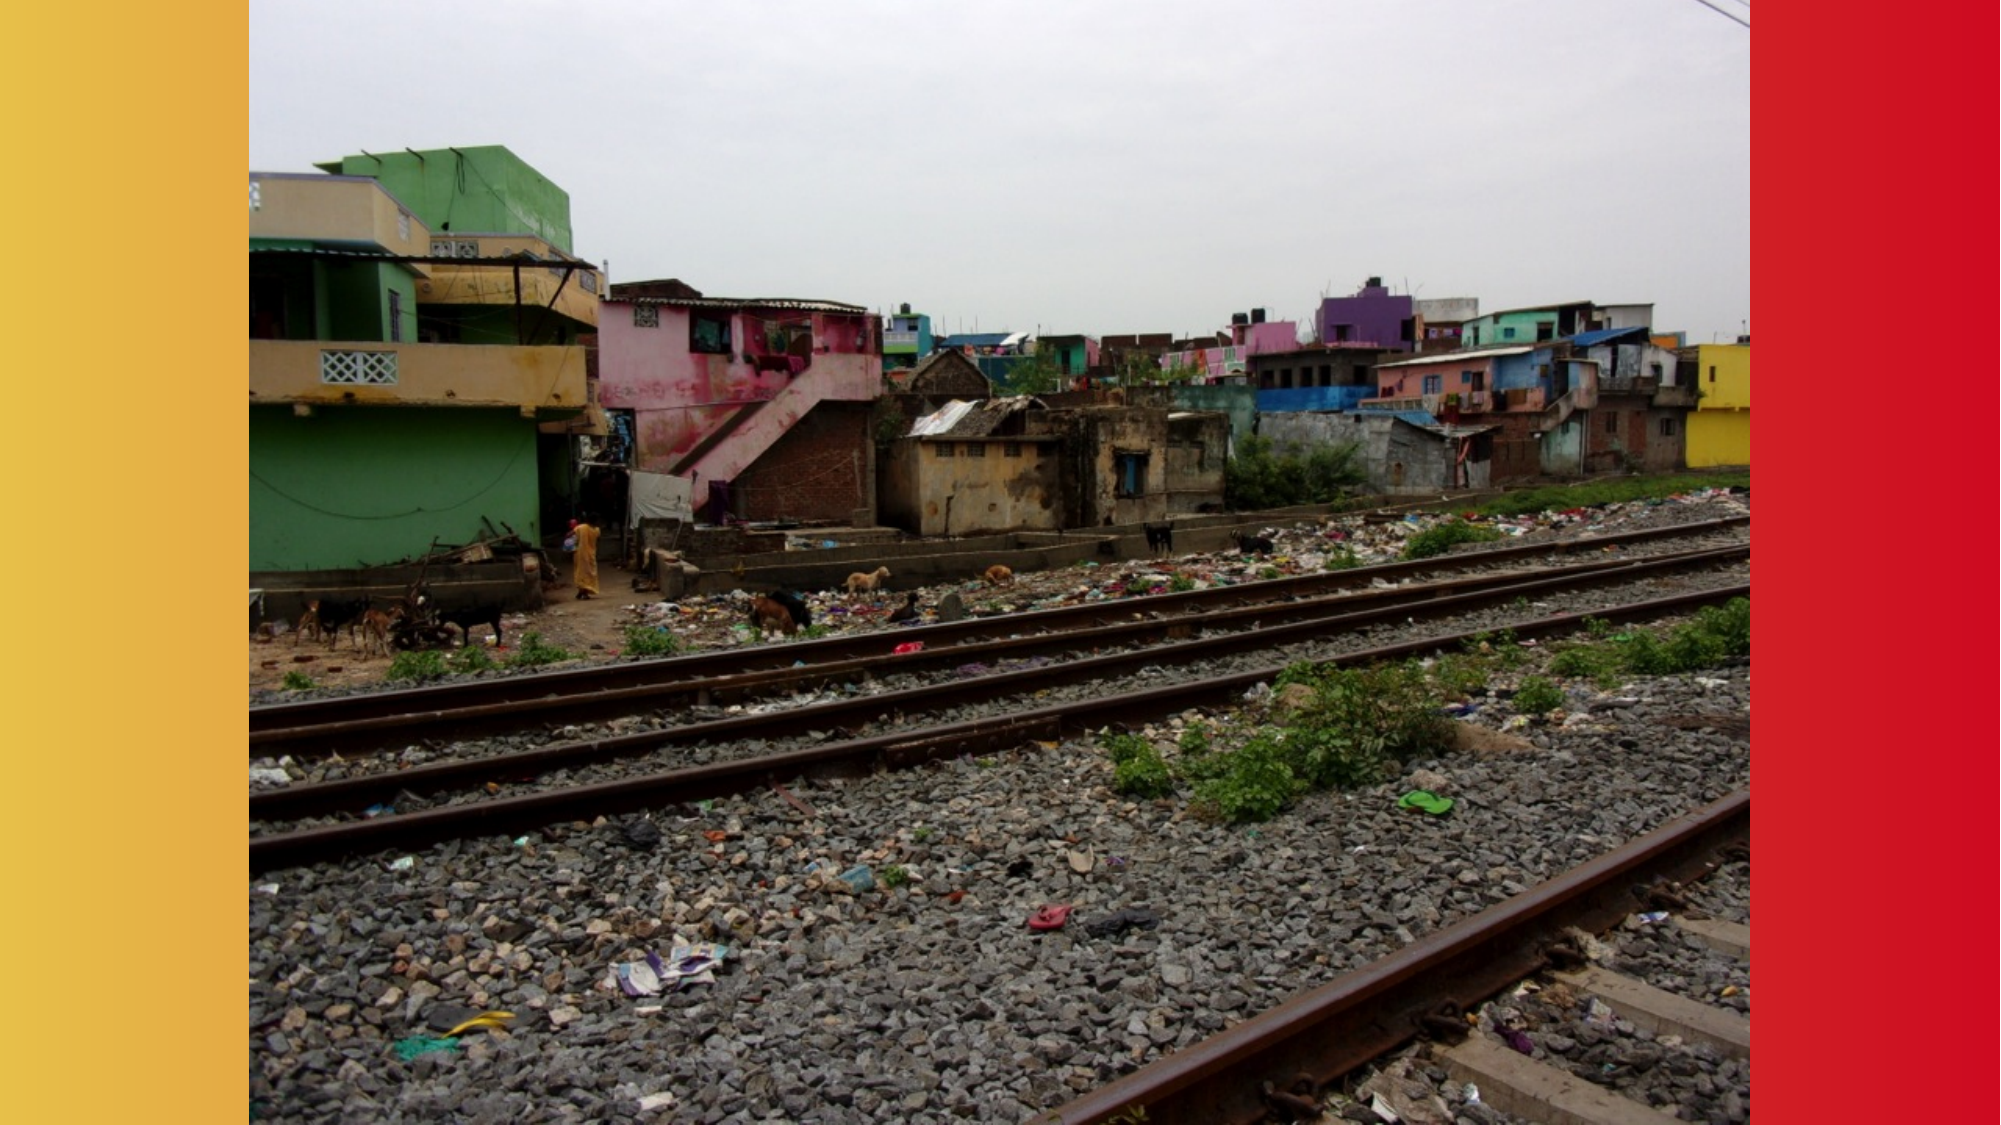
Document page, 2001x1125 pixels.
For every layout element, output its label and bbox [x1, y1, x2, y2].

picture [249, 0, 1751, 1125]
